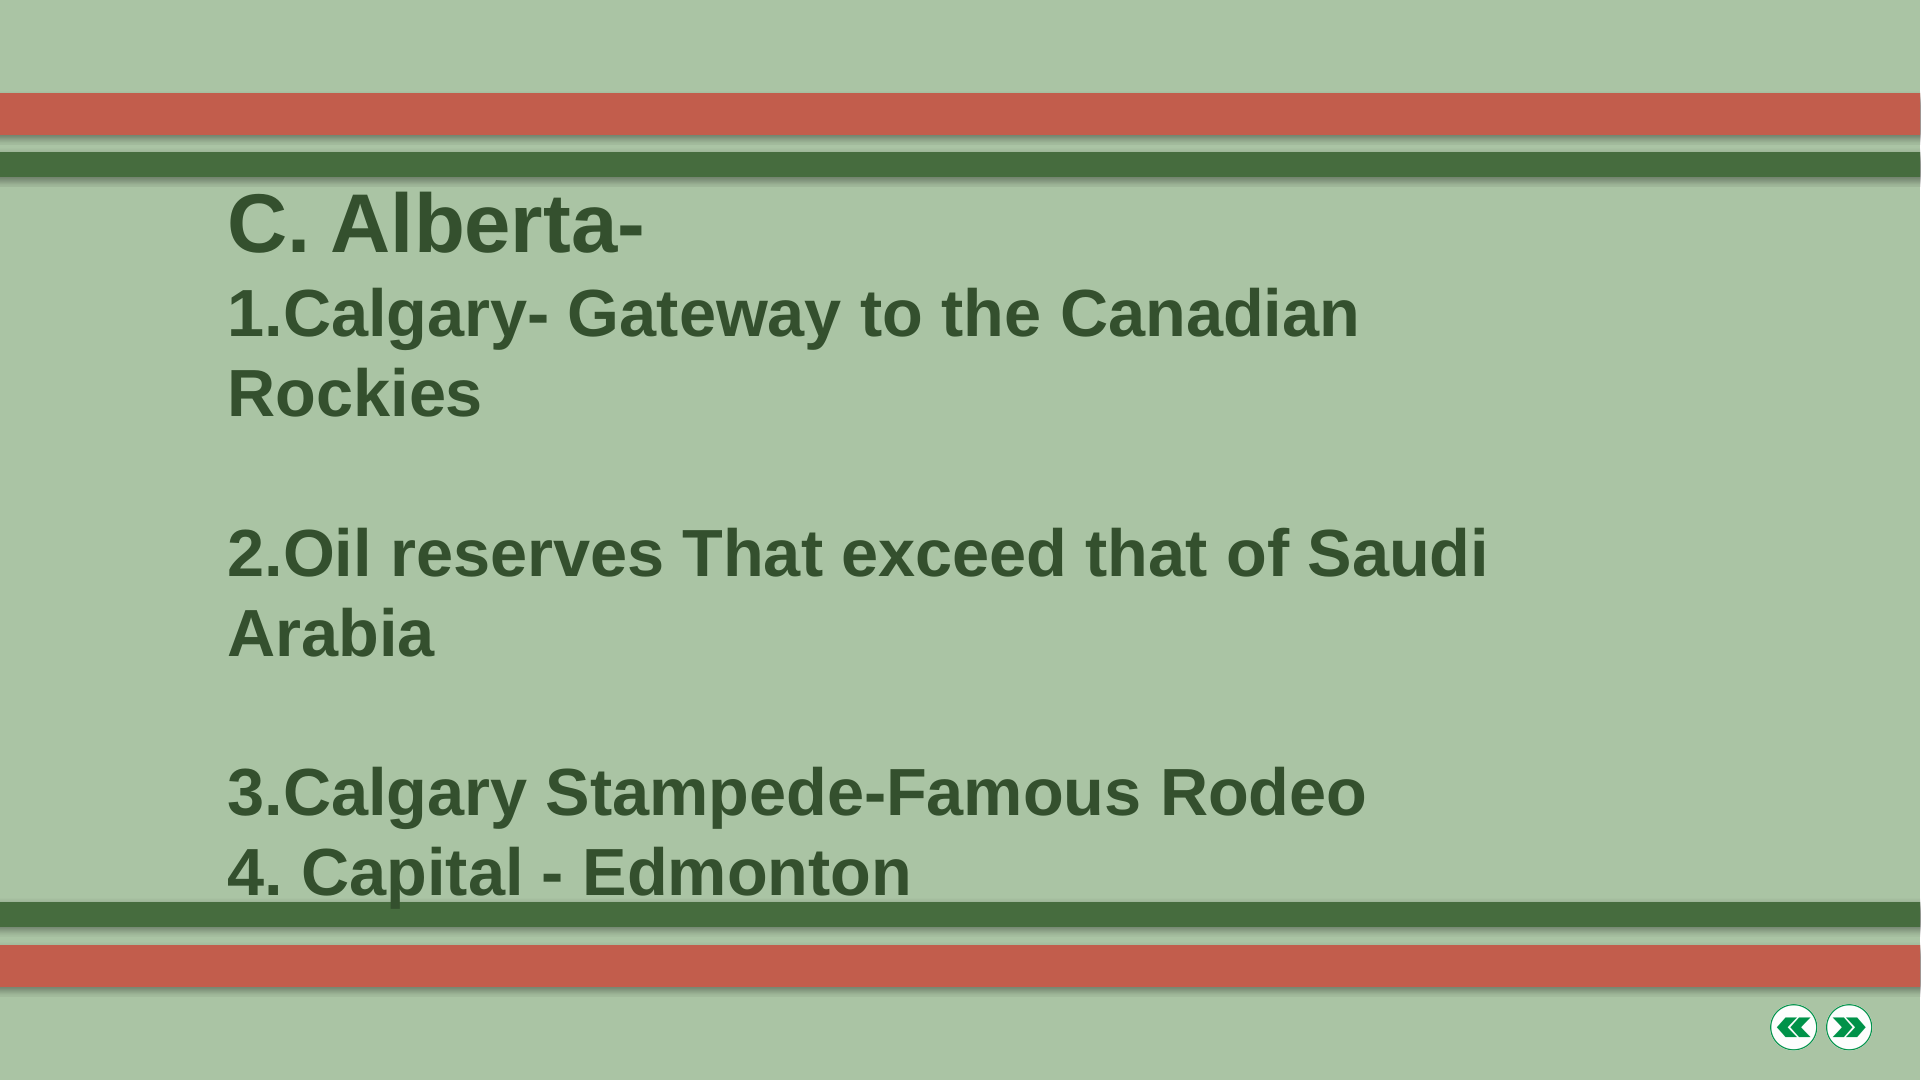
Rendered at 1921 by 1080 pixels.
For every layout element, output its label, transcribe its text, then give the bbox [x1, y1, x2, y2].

text_box C. Alberta- 1.Calgary- Gateway to the Canadian Rockies 2.Oil reserves That exceed that of Saudi Arabia 3.Calgary Stampede-Famous Rodeo 4. Capital - Edmonton [212, 162, 1513, 917]
picture [1824, 1002, 1874, 1052]
picture [1768, 1002, 1819, 1052]
